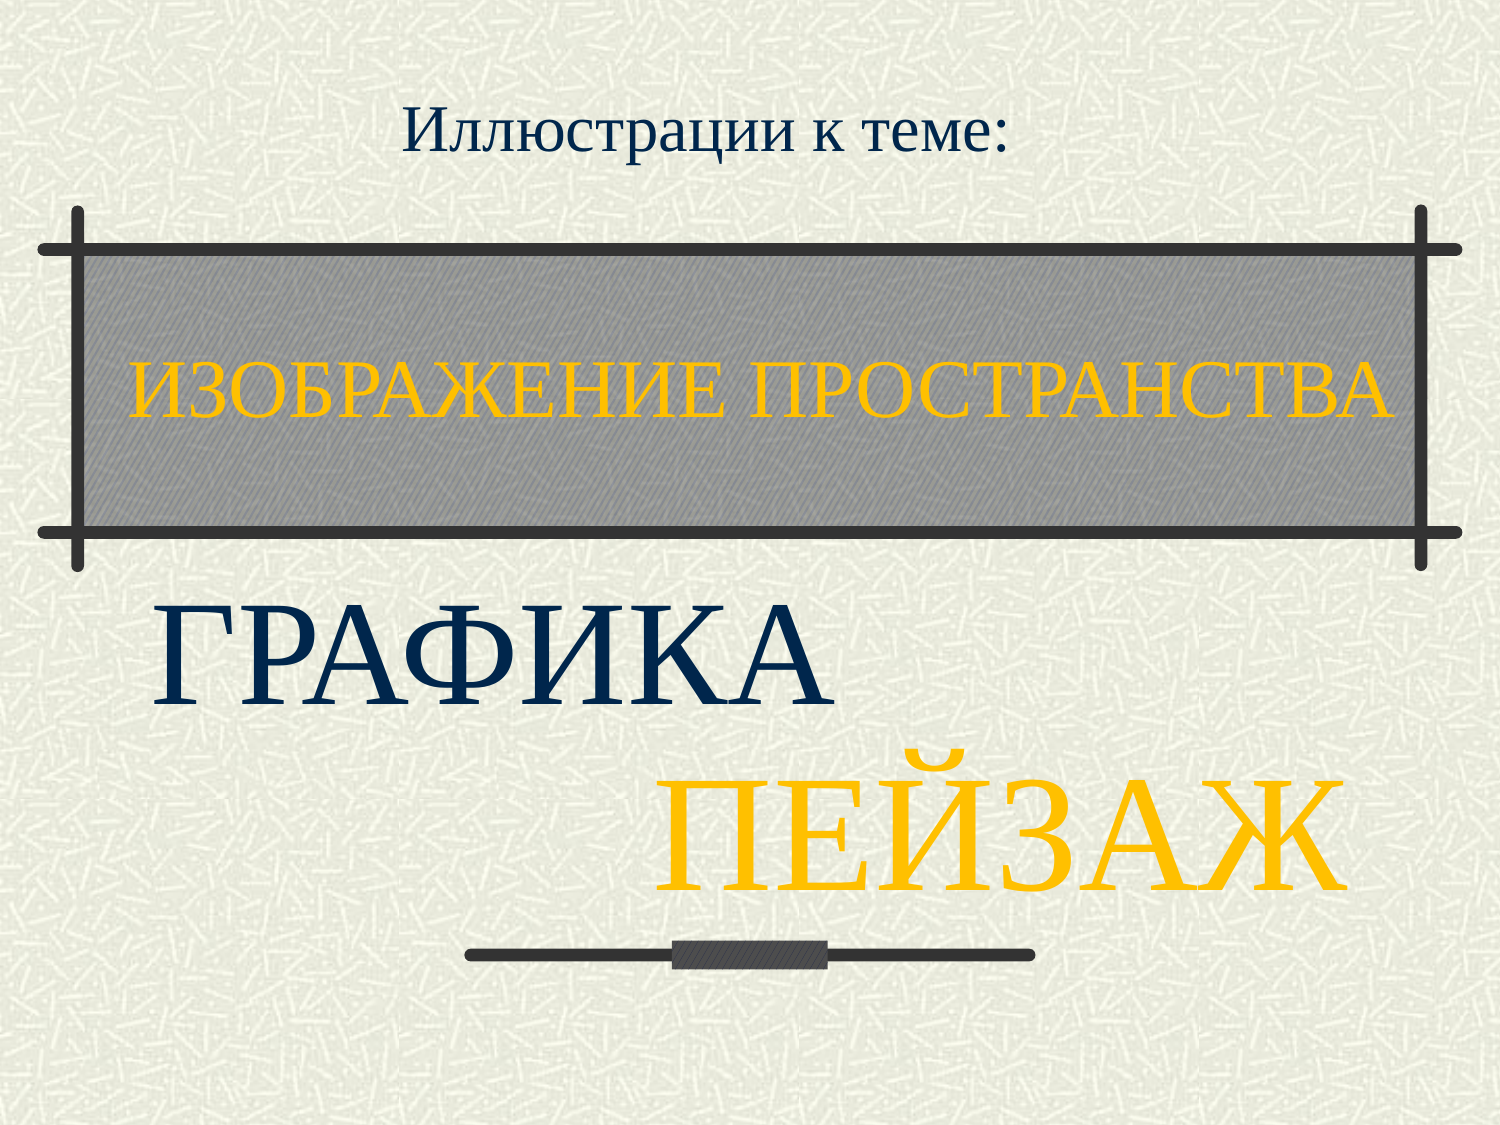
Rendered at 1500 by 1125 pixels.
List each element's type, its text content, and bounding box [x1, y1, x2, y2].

text_box ИЗОБРАЖЕНИЕ ПРОСТРАНСТВА [112, 326, 1500, 441]
text_box ГРАФИКА [135, 547, 868, 743]
text_box ПЕЙЗАЖ [596, 716, 1447, 931]
text_box Иллюстрации к теме: [336, 77, 1069, 173]
picture [0, 0, 1500, 1125]
